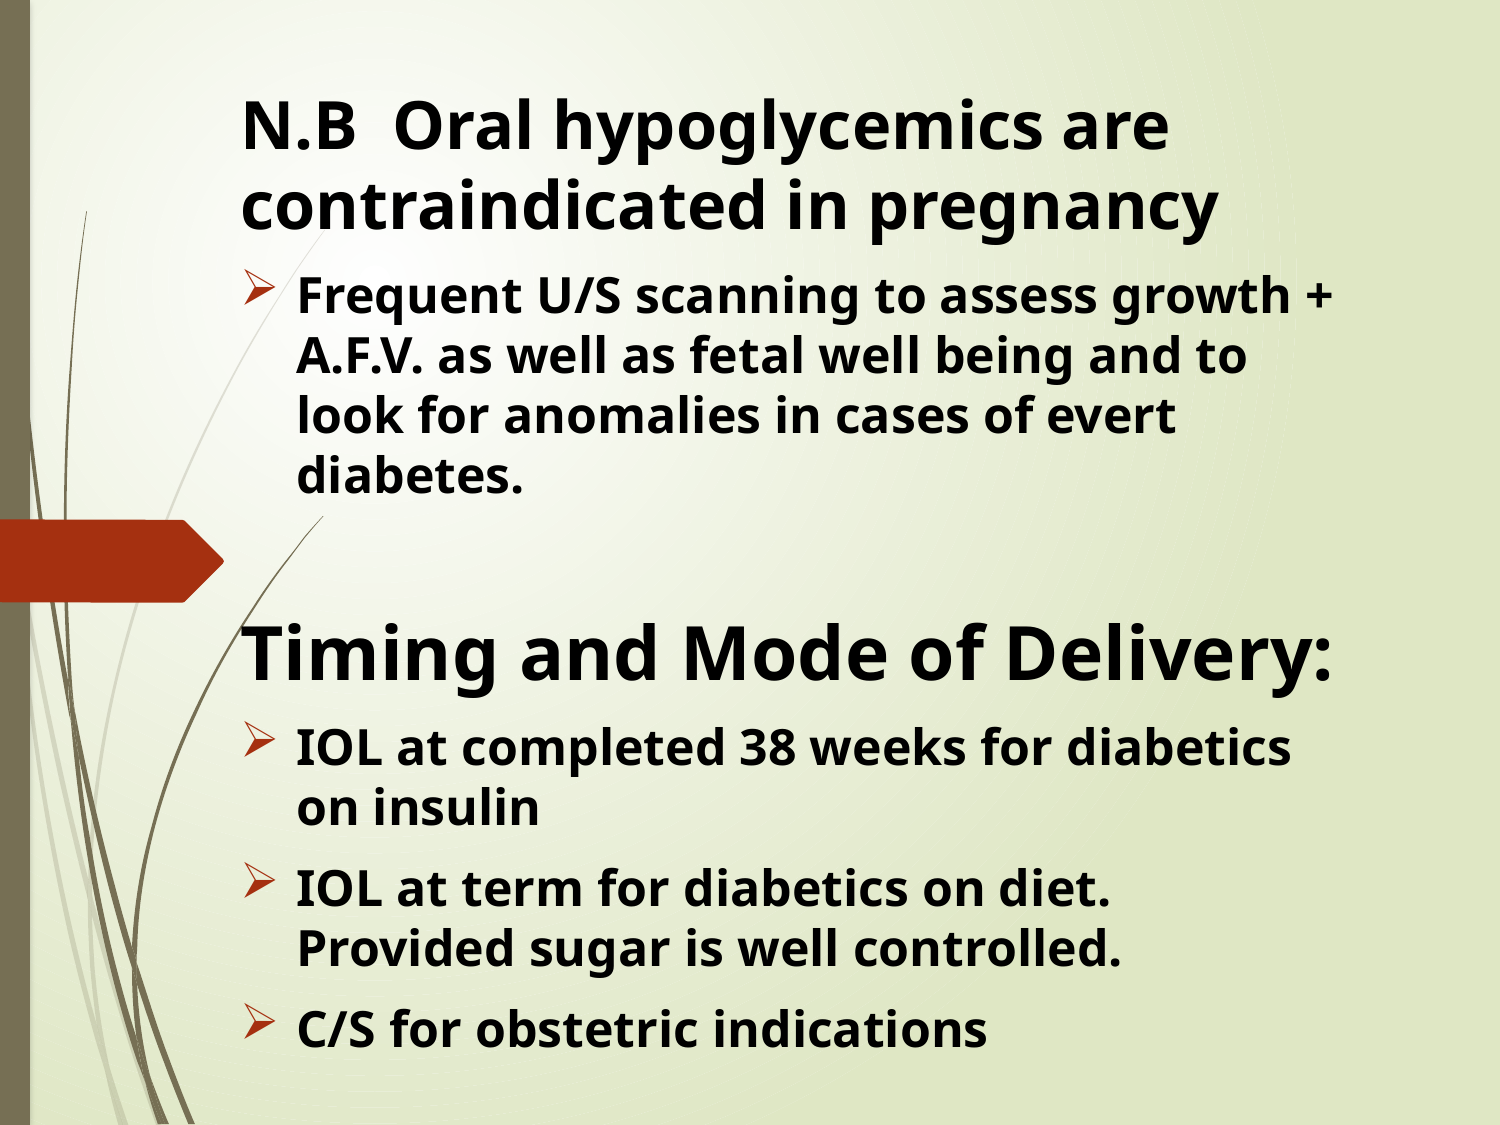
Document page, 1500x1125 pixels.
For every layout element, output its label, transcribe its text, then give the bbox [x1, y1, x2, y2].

list N.B Oral hypoglycemics are contraindicated in pregnancy Frequent U/S scanning to assess growth + A.F.V. as well as fetal well being and to look for anomalies in cases of evert diabetes. Timing and Mode of Delivery: IOL at completed 38 weeks for diabetics on insulin IOL at term for diabetics on diet. Provided sugar is well controlled. C/S for obstetric indications [225, 75, 1363, 850]
